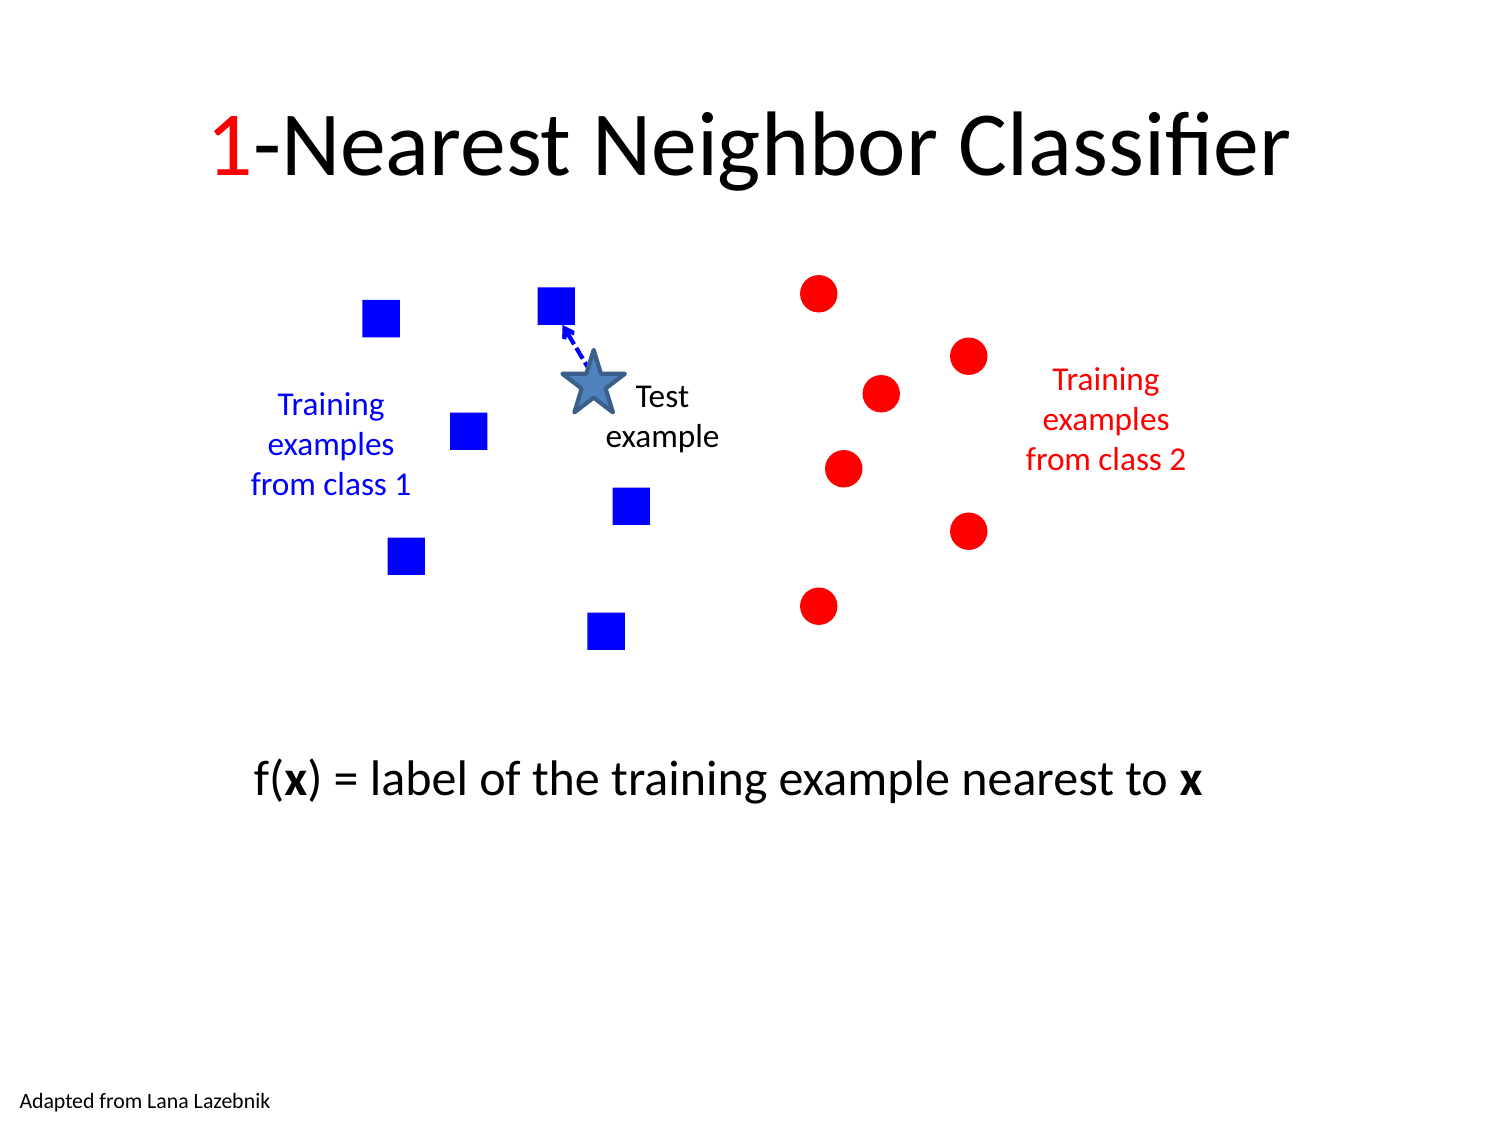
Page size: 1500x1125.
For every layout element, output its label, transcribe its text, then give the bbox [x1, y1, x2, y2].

title 1-Nearest Neighbor Classifier [75, 45, 1425, 233]
text_box [585, 610, 627, 652]
text_box [448, 410, 490, 452]
text_box Training examples from class 2 [999, 349, 1213, 485]
text_box Training examples from class 1 [224, 374, 438, 510]
text_box [797, 272, 840, 315]
text_box Adapted from Lana Lazebnik [4, 1079, 286, 1121]
text_box [860, 372, 903, 415]
text_box [947, 335, 990, 378]
text_box [360, 298, 402, 340]
text_box [610, 485, 652, 527]
text_box [385, 535, 427, 577]
text_box [797, 585, 840, 628]
text_box [822, 447, 865, 490]
list f(x) = label of the training example nearest to x [238, 737, 1262, 955]
text_box [947, 510, 990, 553]
text_box [572, 371, 627, 415]
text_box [549, 337, 613, 376]
text_box Test example [575, 366, 750, 462]
text_box [535, 285, 577, 327]
